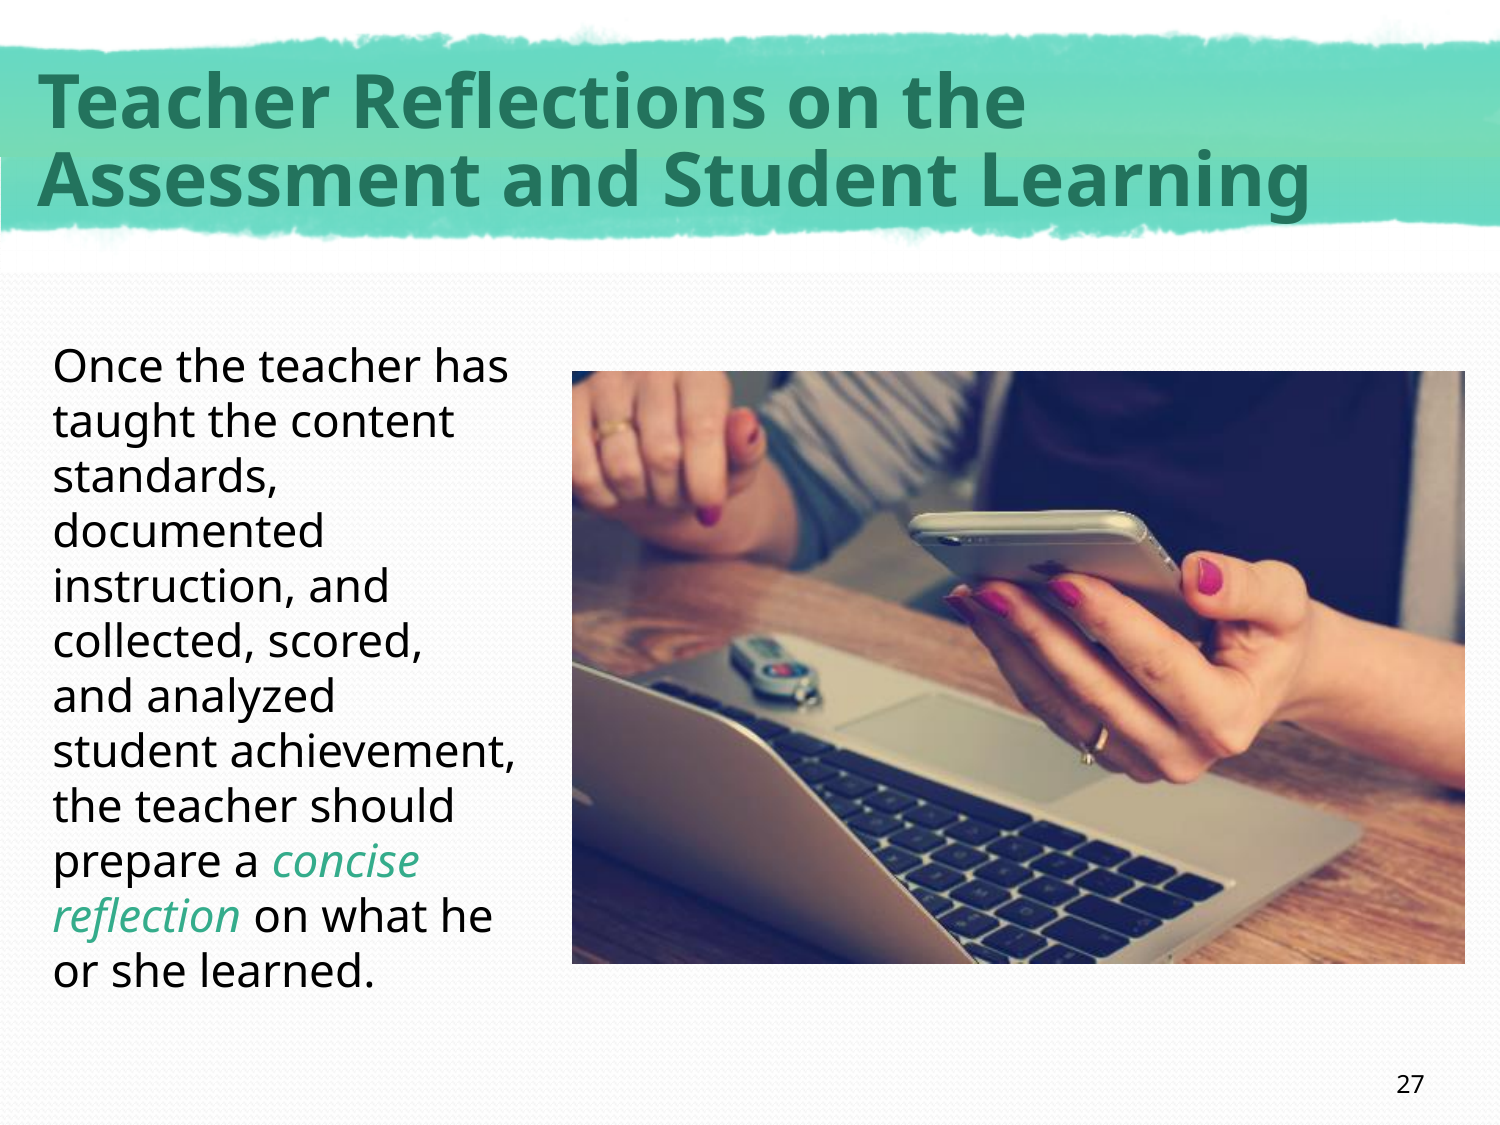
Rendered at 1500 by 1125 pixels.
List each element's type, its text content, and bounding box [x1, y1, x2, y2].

list Once the teacher has taught the content standards, documented instruction, and collected, scored, and analyzed student achievement, the teacher should prepare a concise reflection on what he or she learned. [37, 329, 565, 1031]
picture [0, 0, 1500, 272]
slide_number 27 [1299, 1042, 1425, 1103]
picture [572, 371, 1465, 964]
title Teacher Reflections on the Assessment and Student Learning [37, 33, 1388, 222]
